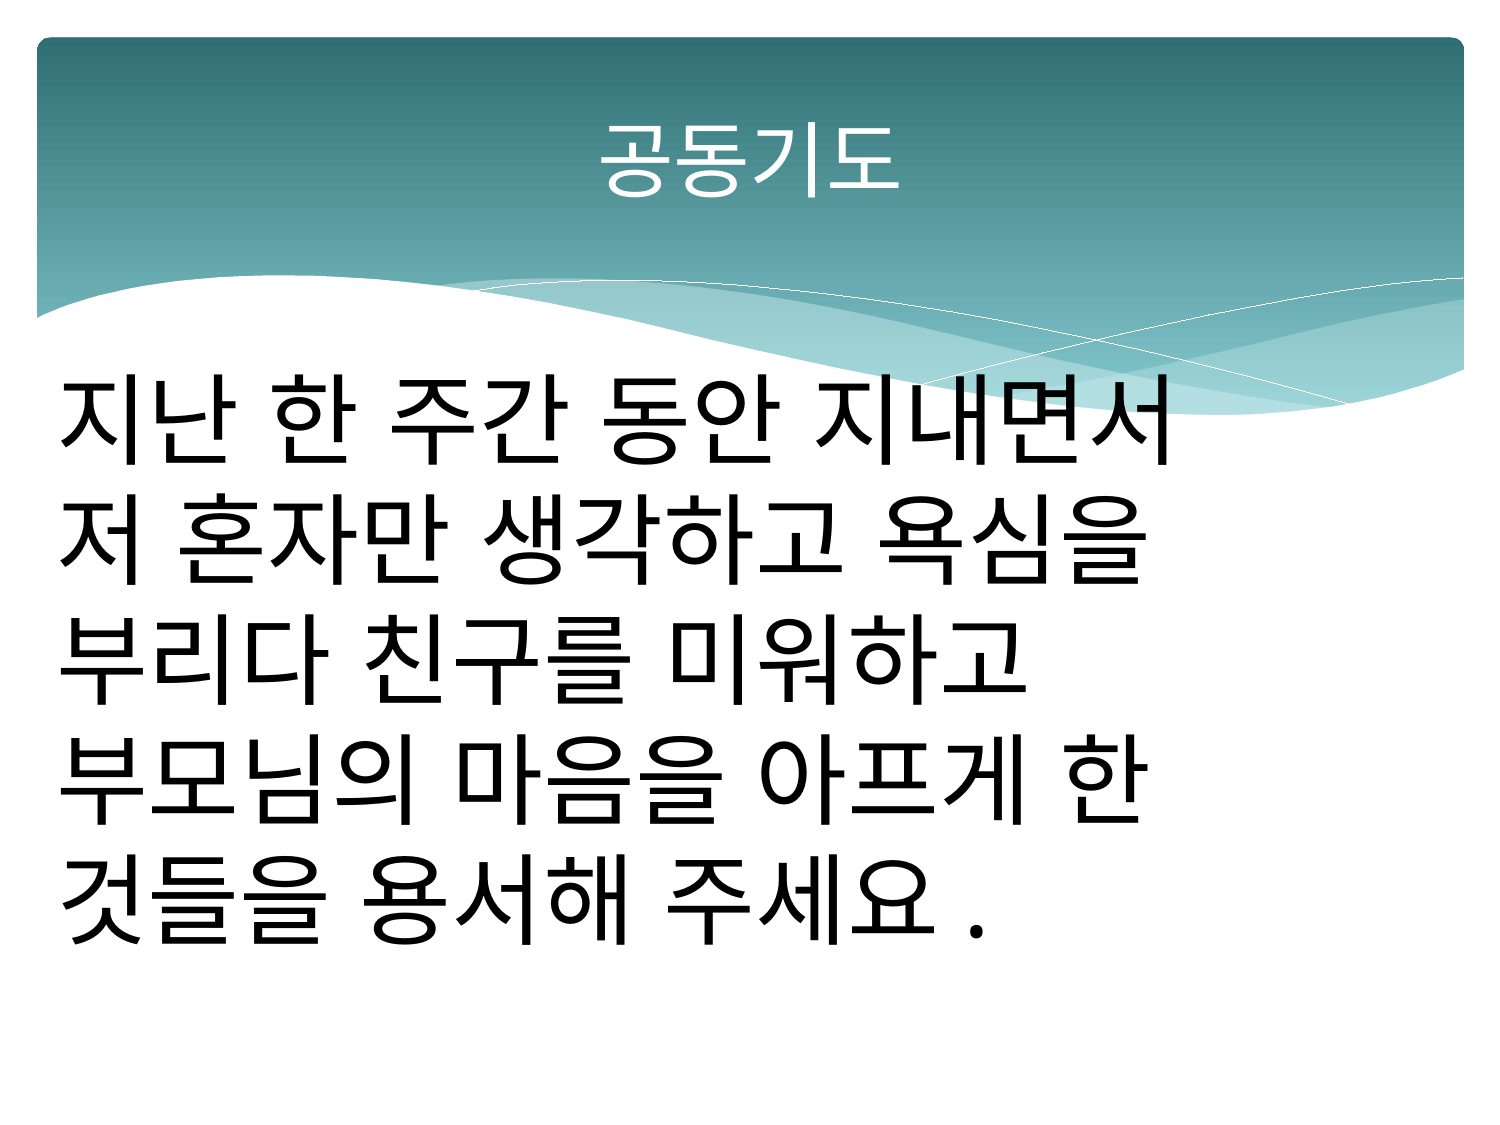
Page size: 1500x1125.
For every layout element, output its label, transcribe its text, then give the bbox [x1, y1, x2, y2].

title 공동기도 [75, 55, 1425, 231]
text_box 지난 한 주간 동안 지내면서 저 혼자만 생각하고 욕심을 부리다 친구를 미워하고 부모님의 마음을 아프게 한 것들을 용서해 주세요. [41, 349, 1459, 965]
text_box [0, 231, 1500, 459]
